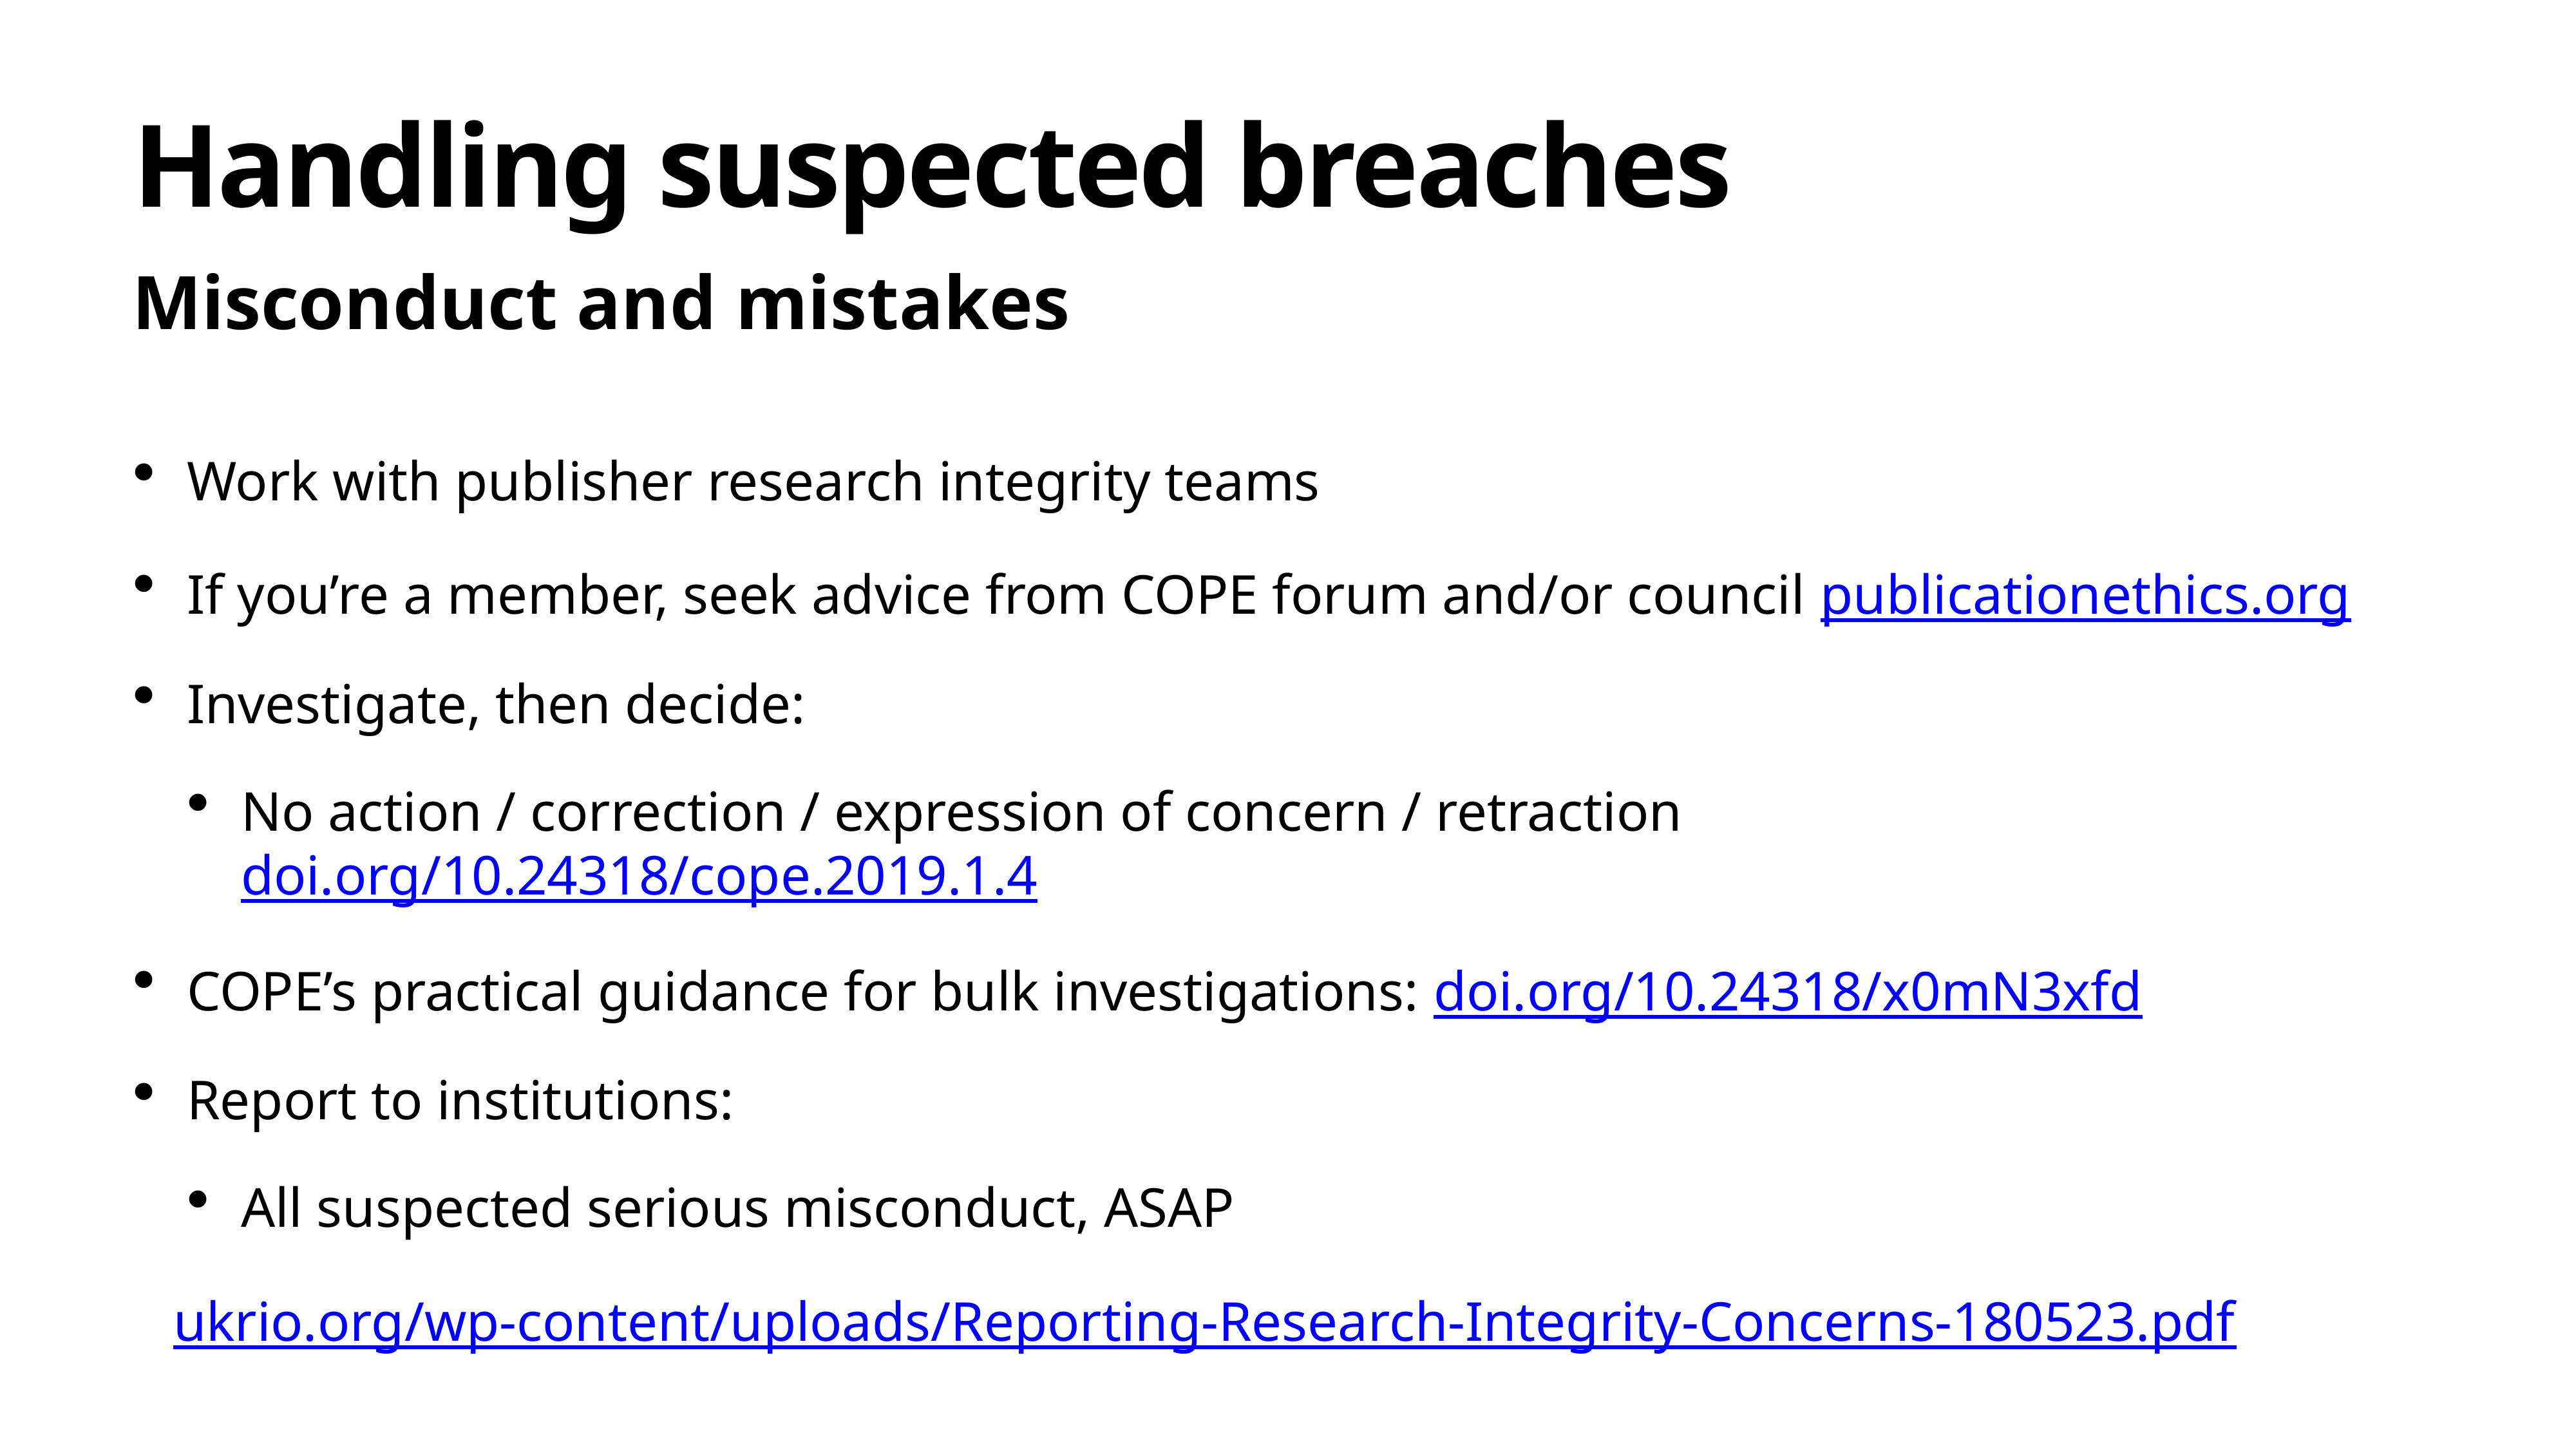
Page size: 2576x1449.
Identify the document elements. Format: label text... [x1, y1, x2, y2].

title Handling suspected breaches [127, 113, 2449, 250]
list Work with publisher research integrity teams If you’re a member, seek advice from COPE forum and/or council publicationethics.org Investigate, then decide: No action / correction / expression of concern / retraction doi.org/10.24318/cope.2019.1.4 COPE’s practical guidance for bulk investigations: doi.org/10.24318/x0mN3xfd Report to institutions: All suspected serious misconduct, ASAP ukrio.org/wp-content/uploads/Reporting-Research-Integrity-Concerns-180523.pdf [127, 448, 2449, 1321]
list Misconduct and mistakes [127, 250, 2449, 350]
